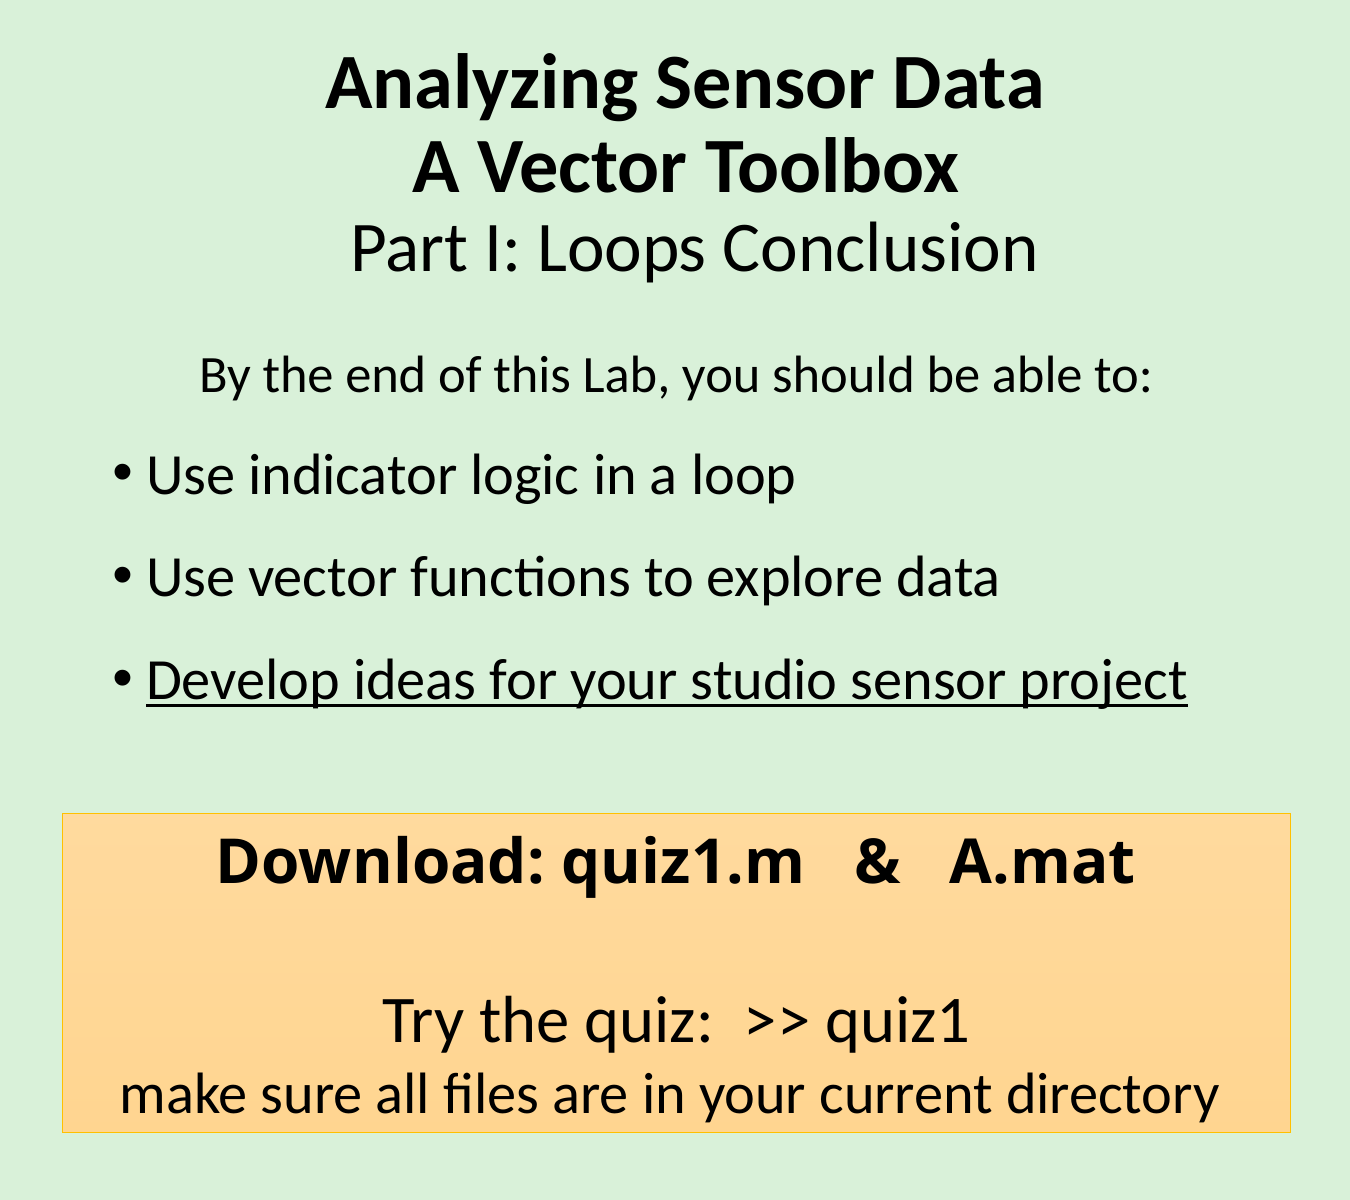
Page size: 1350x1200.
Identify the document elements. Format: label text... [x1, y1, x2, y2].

list By the end of this Lab, you should be able to: Use indicator logic in a loop Use vector functions to explore data Develop ideas for your studio sensor project [97, 339, 1256, 769]
title Analyzing Sensor Data A Vector Toolbox Part I: Loops Conclusion [97, 32, 1292, 295]
text_box Download: quiz1.m & A.mat Try the quiz: >> quiz1 make sure all files are in your current directory [62, 813, 1291, 1133]
